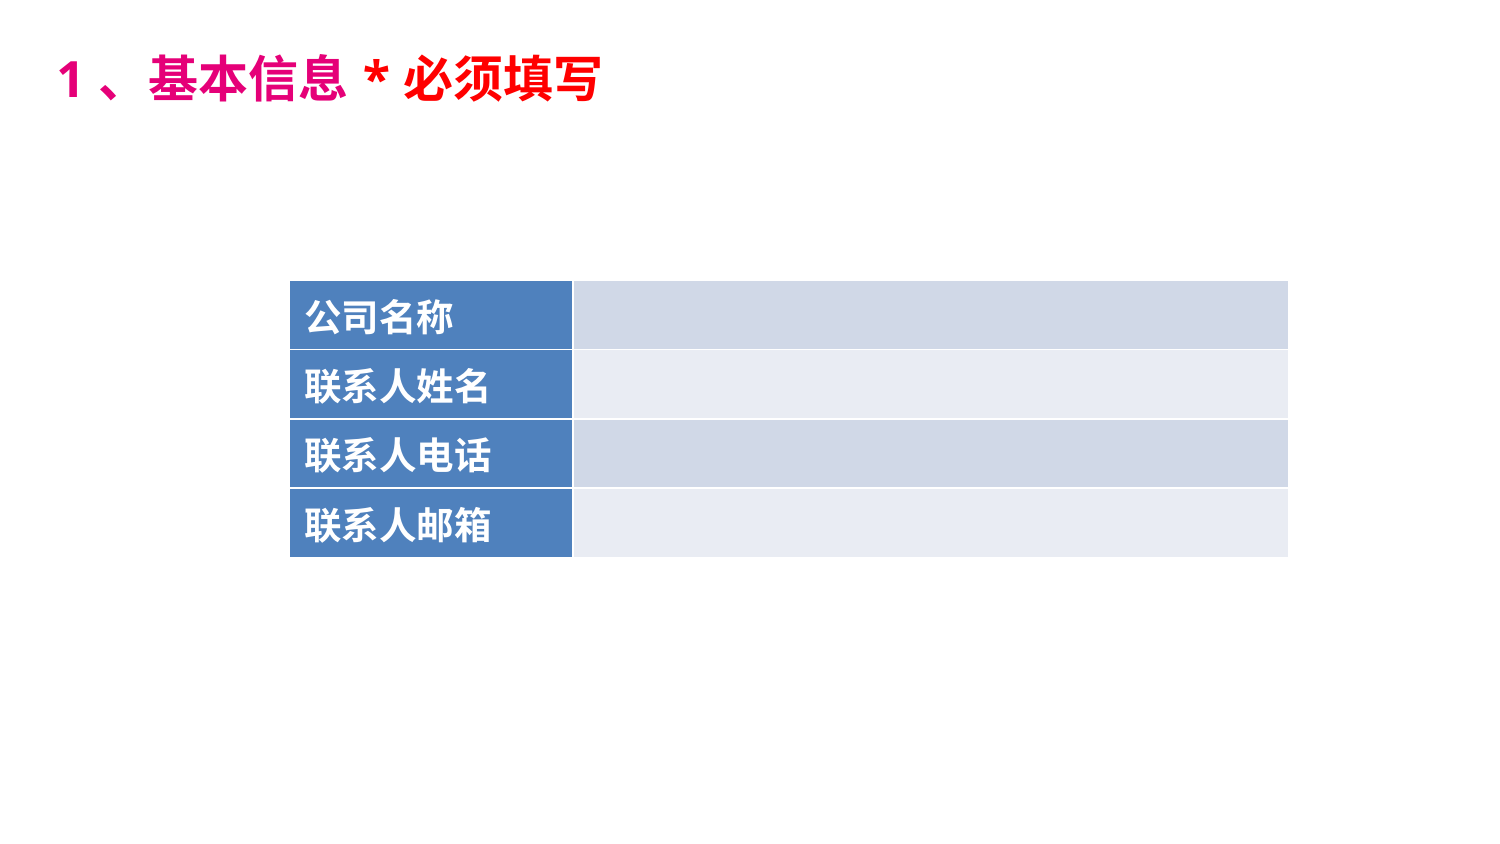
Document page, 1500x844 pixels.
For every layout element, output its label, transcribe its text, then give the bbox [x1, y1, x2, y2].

table_cell [574, 350, 1288, 418]
table_header [574, 281, 1288, 349]
table_cell 联系人姓名 [290, 350, 572, 418]
table_cell [574, 489, 1288, 557]
table_cell [574, 420, 1288, 487]
table_cell 联系人电话 [290, 420, 572, 487]
table_cell 联系人邮箱 [290, 489, 572, 557]
list 1、基本信息*必须填写 [41, 32, 632, 126]
table_header 公司名称 [290, 281, 572, 349]
